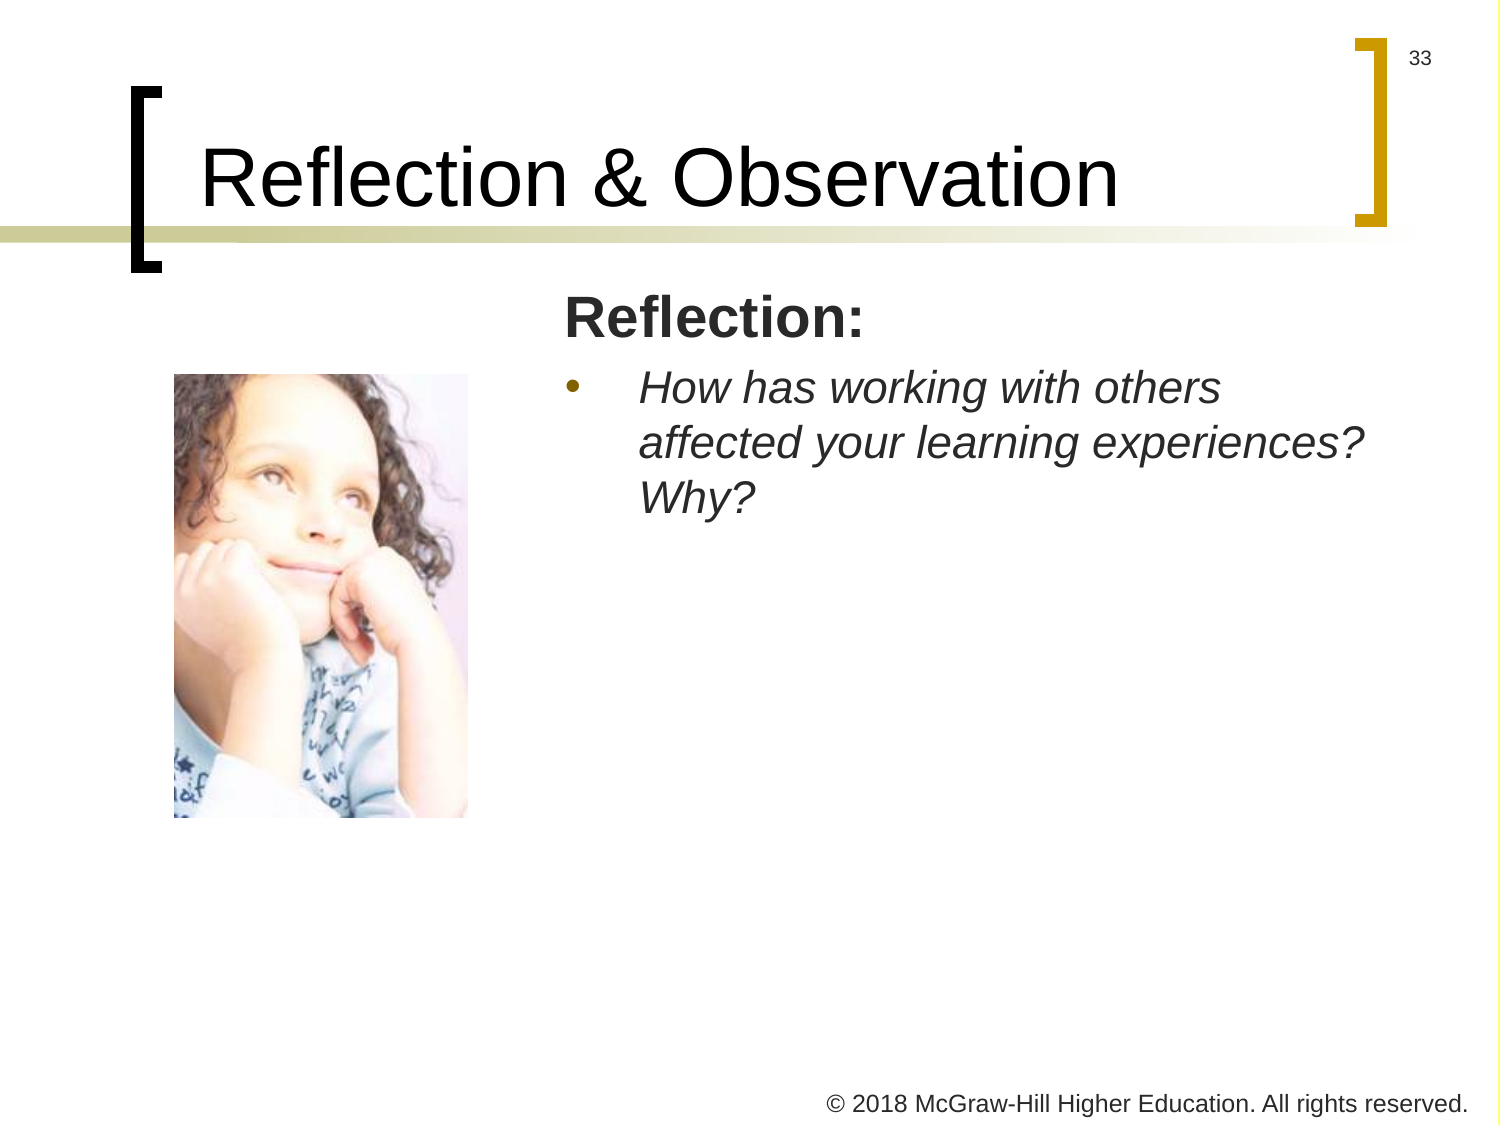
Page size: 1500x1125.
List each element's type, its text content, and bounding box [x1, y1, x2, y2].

list Reflection: How has working with others affected your learning experiences? Why? [549, 271, 1393, 550]
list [174, 374, 468, 819]
title Reflection & Observation [184, 130, 1151, 231]
